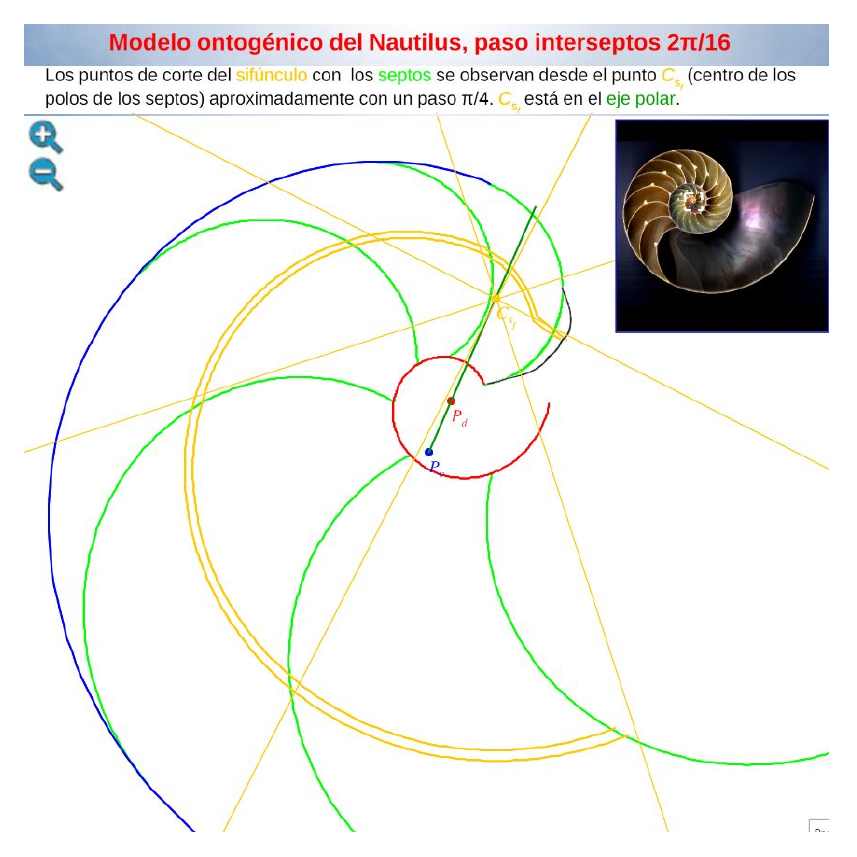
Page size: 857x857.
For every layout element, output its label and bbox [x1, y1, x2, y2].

picture [24, 24, 829, 832]
